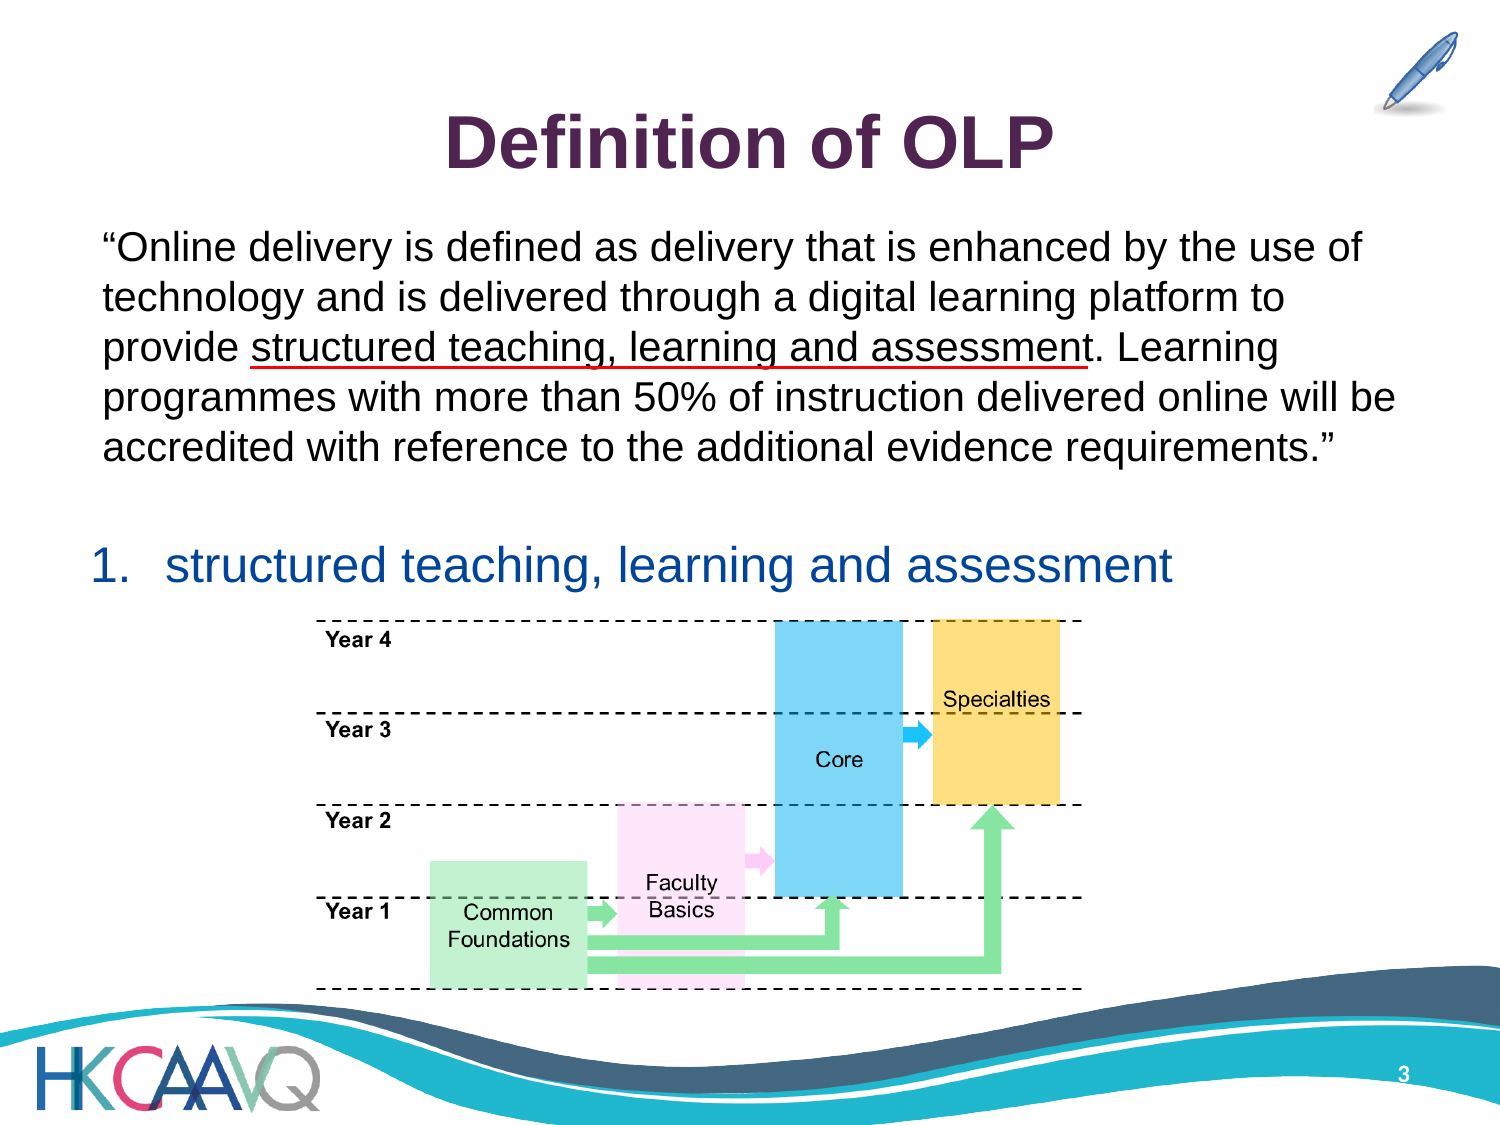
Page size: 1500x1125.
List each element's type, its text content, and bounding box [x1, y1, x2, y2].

picture [0, 930, 1500, 1125]
title Definition of OLP [75, 45, 1425, 233]
picture [1374, 24, 1479, 129]
list structured teaching, learning and assessment [75, 525, 1425, 1005]
slide_number 3 [1074, 1042, 1425, 1103]
text_box “Online delivery is defined as delivery that is enhanced by the use of technology and is delivered through a digital learning platform to provide structured teaching, learning and assessment. Learning programmes with more than 50% of instruction delivered online will be accredited with reference to the additional evidence requirements.” [87, 212, 1427, 478]
picture [304, 612, 1093, 1000]
